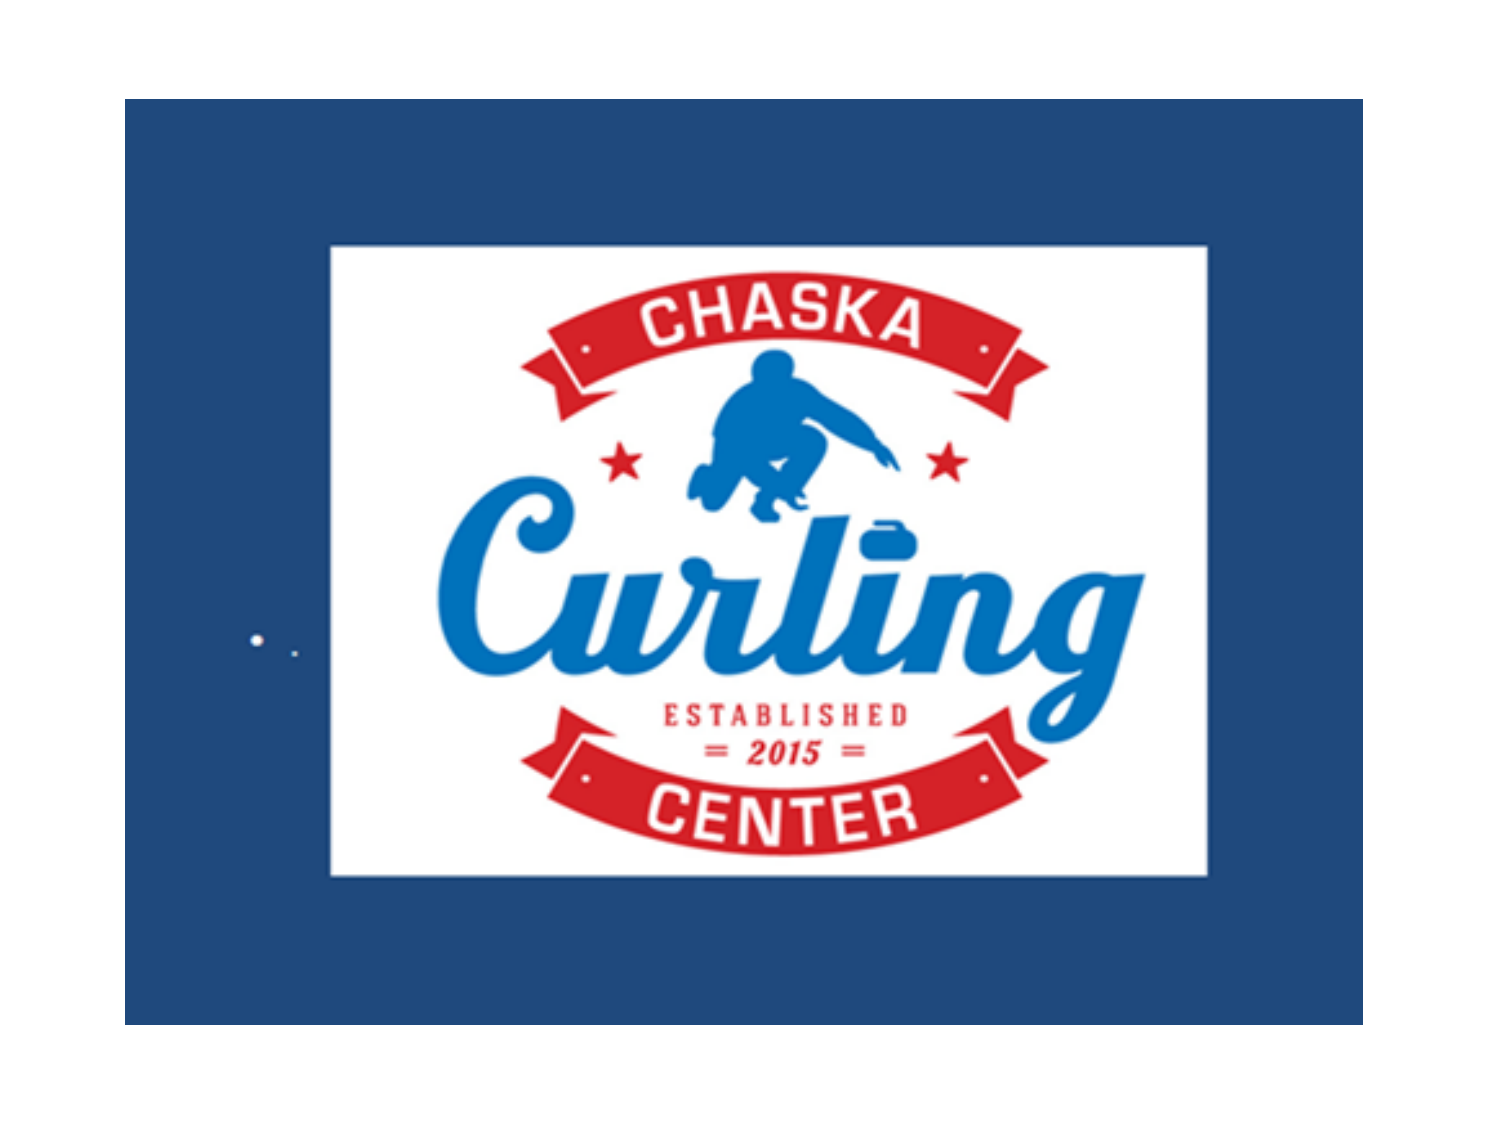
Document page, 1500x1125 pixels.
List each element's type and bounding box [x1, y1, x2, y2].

picture [124, 99, 1363, 1026]
